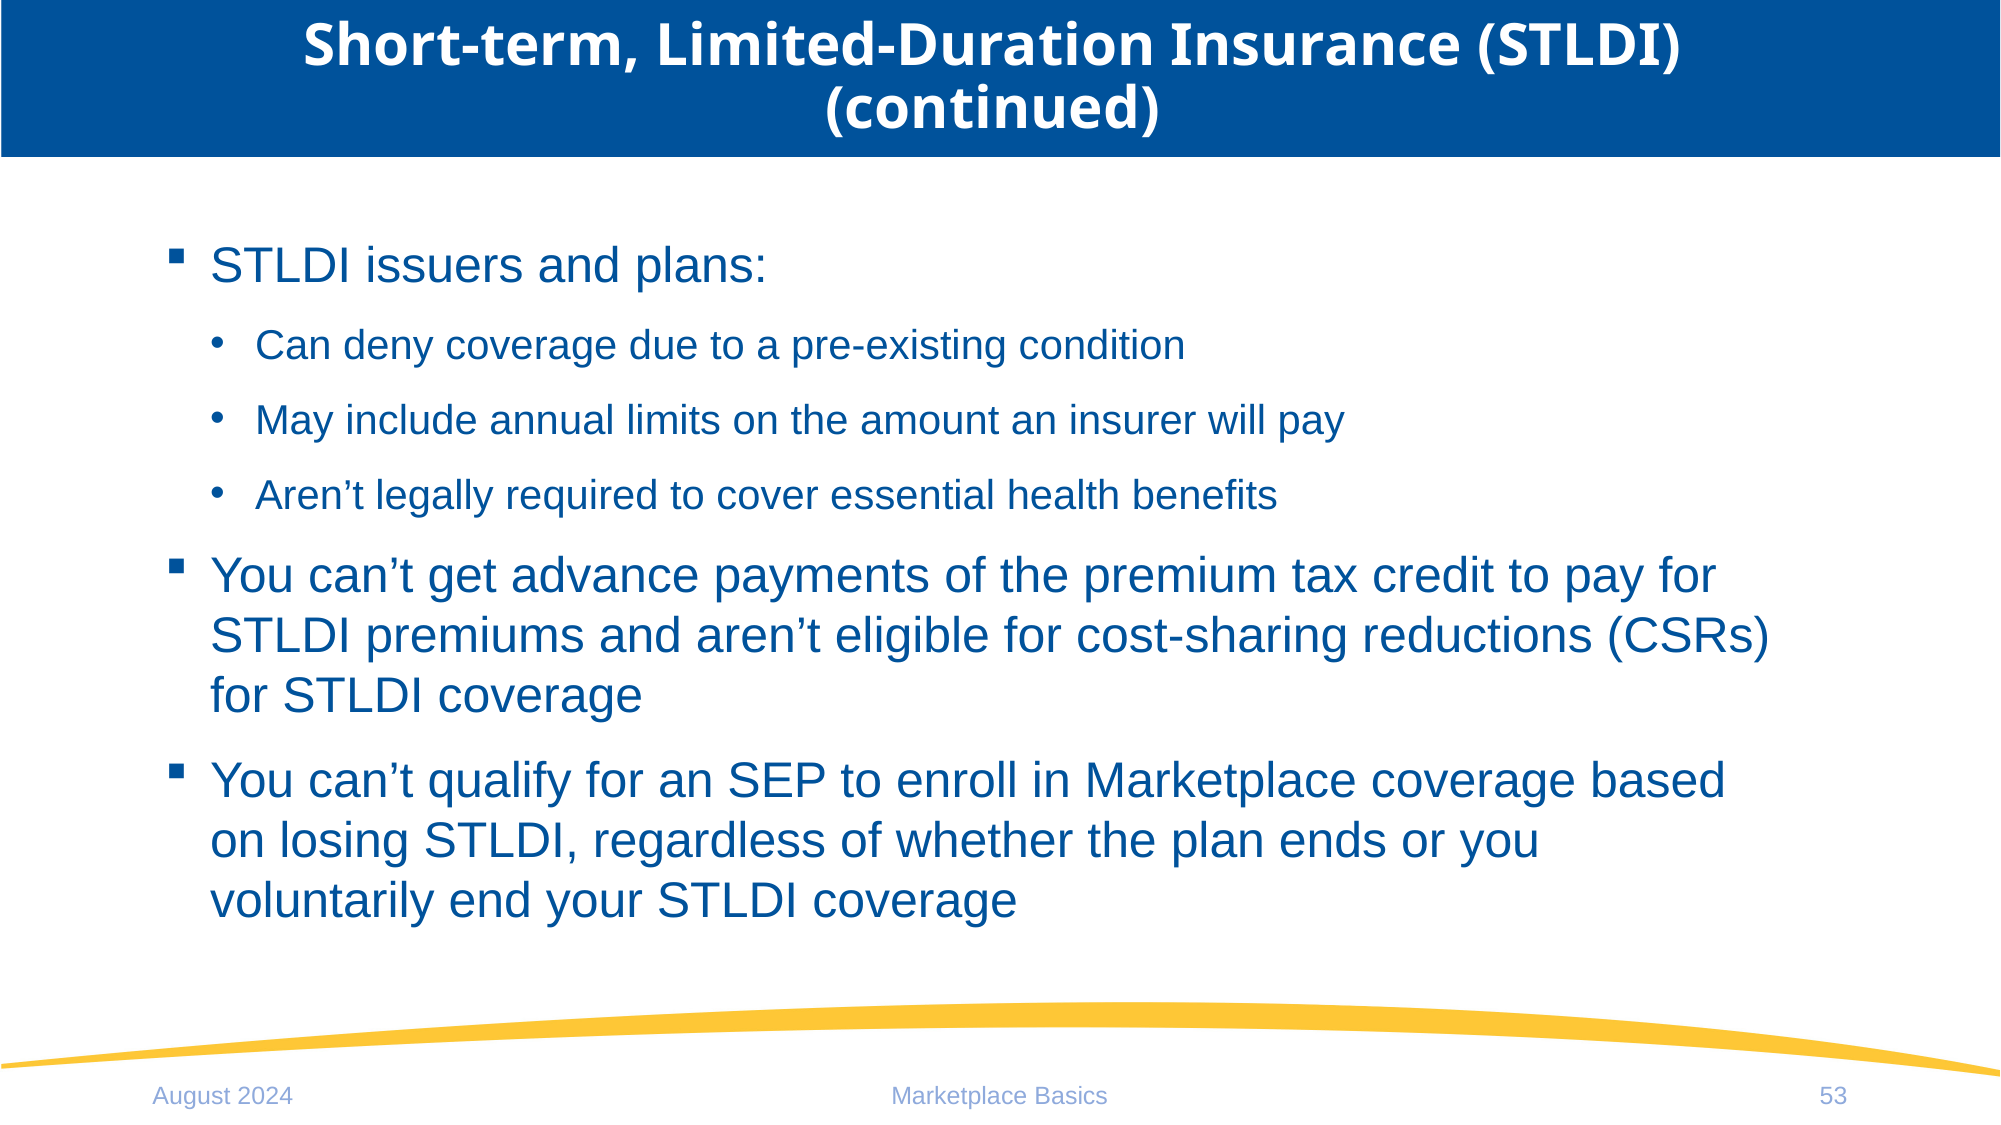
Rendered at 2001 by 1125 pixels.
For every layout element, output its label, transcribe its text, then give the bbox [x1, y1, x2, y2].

footer Marketplace Basics [662, 1065, 1338, 1125]
list STLDI issuers and plans: Can deny coverage due to a pre-existing condition May include annual limits on the amount an insurer will pay Aren’t legally required to cover essential health benefits You can’t get advance payments of the premium tax credit to pay for STLDI premiums and aren’t eligible for cost-sharing reductions (CSRs) for STLDI coverage You can’t qualify for an SEP to enroll in Marketplace coverage based on losing STLDI, regardless of whether the plan ends or you voluntarily end your STLDI coverage [150, 224, 1793, 936]
title Short-term, Limited-Duration Insurance (STLDI) (continued) [0, 0, 2000, 156]
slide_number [137, 1065, 588, 1125]
slide_number 53 [1412, 1065, 1863, 1125]
picture [0, 0, 2001, 1125]
